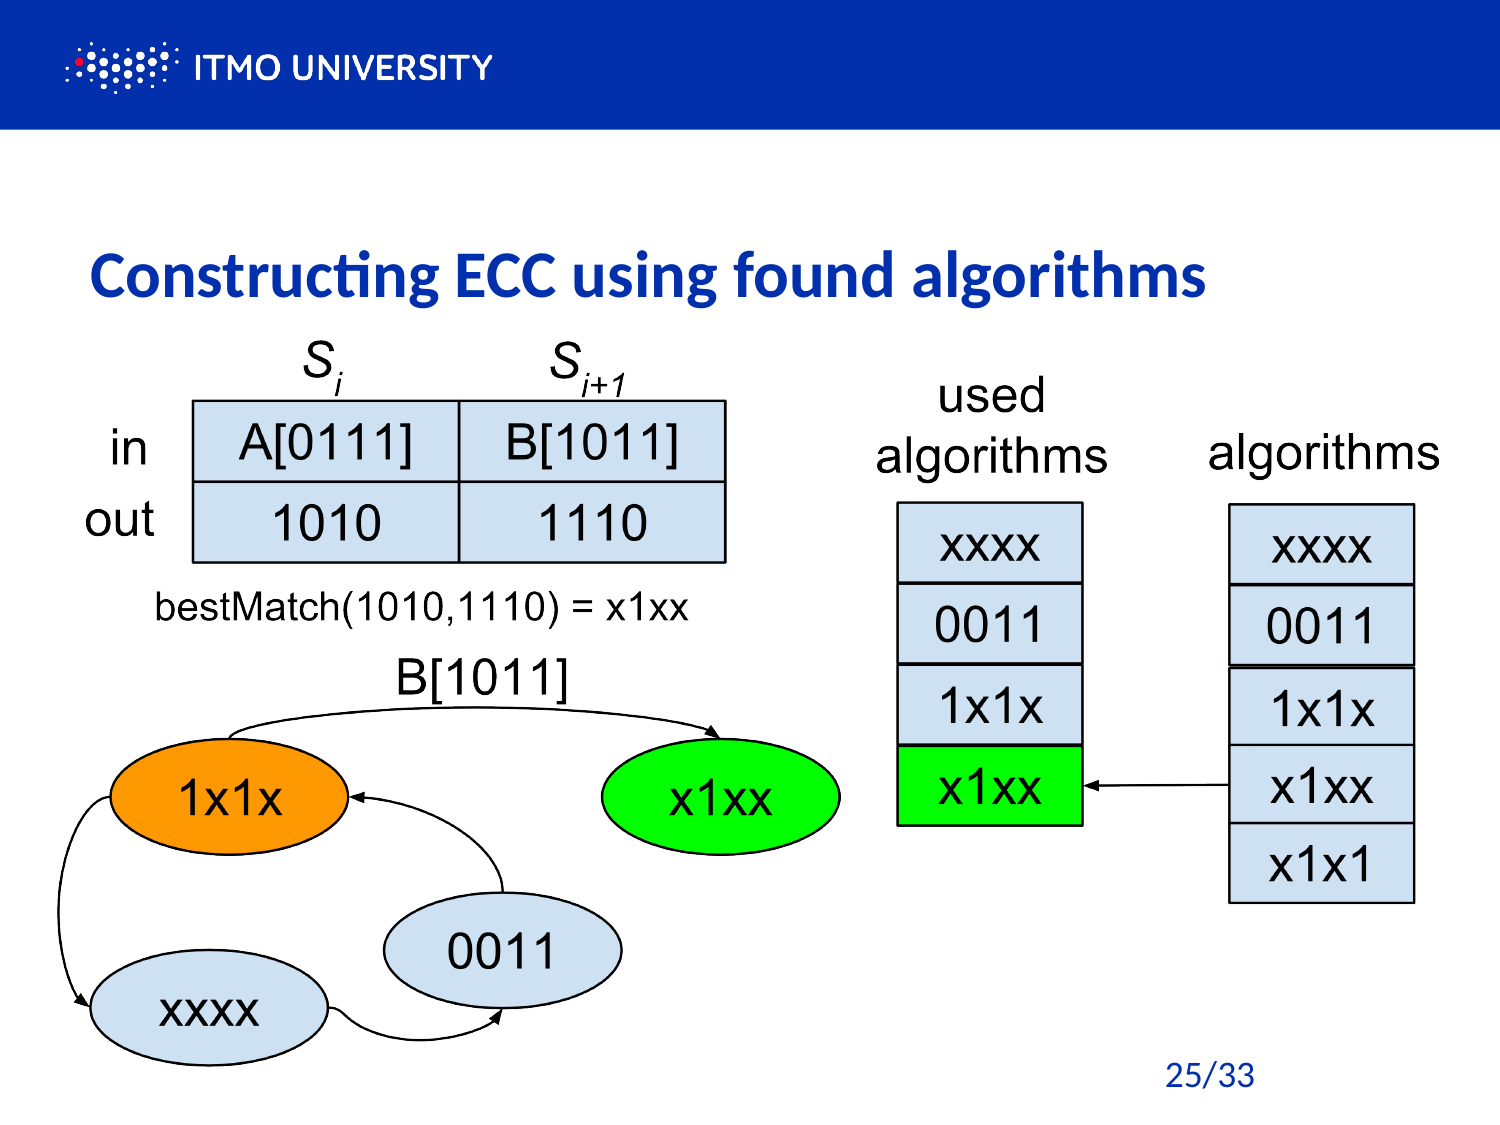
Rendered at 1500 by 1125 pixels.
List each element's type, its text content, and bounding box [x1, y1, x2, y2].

picture [51, 332, 1446, 1073]
title Constructing ECC using found algorithms [75, 202, 1425, 331]
picture [0, 0, 545, 140]
text_box 25/33 [1149, 1042, 1500, 1103]
